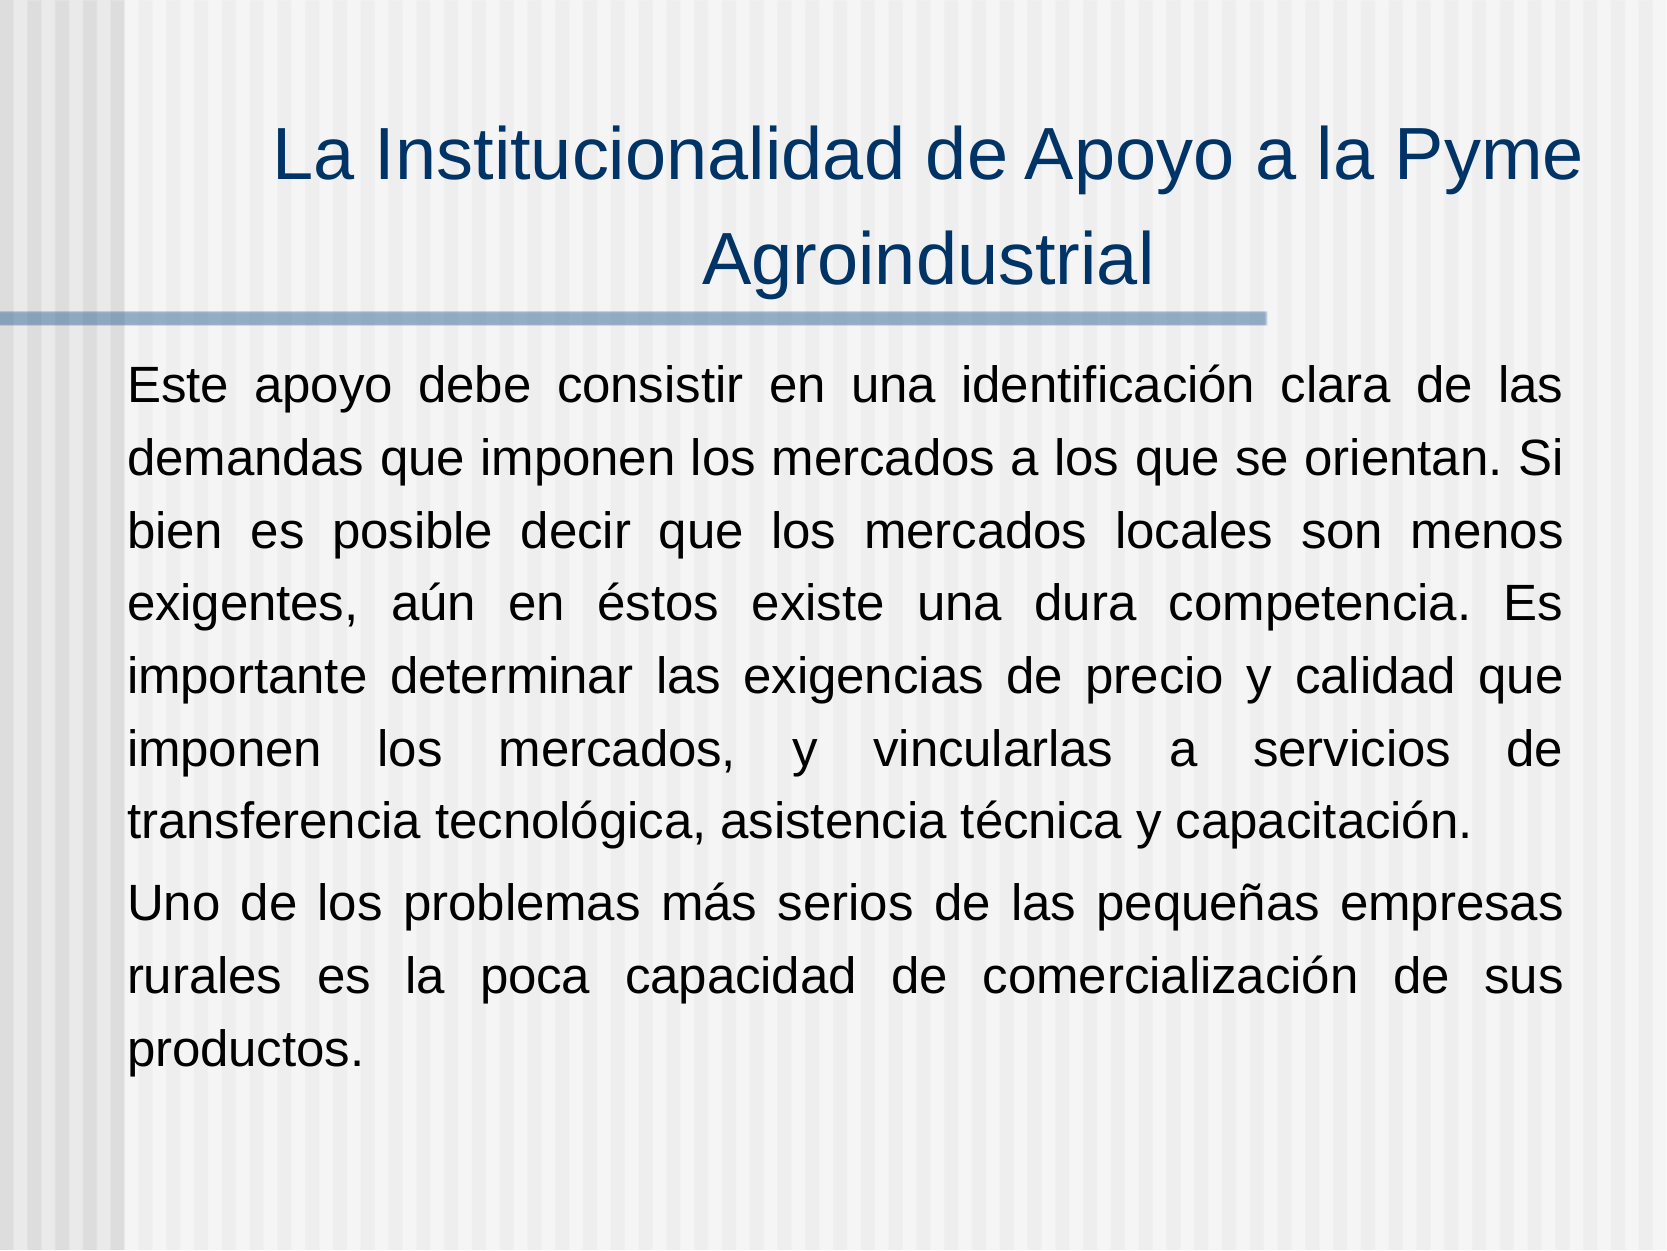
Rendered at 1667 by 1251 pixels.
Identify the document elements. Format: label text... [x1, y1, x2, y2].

text_box Este apoyo debe consistir en una identificación clara de las demandas que imponen los mercados a los que se orientan. Si bien es posible decir que los mercados locales son menos exigentes, aún en éstos existe una dura competencia. Es importante determinar las exigencias de precio y calidad que imponen los mercados, y vincularlas a servicios de transferencia tecnológica, asistencia técnica y capacitación. Uno de los problemas más serios de las pequeñas empresas rurales es la poca capacidad de comercialización de sus productos. [120, 333, 1572, 1181]
picture [0, 0, 1667, 1250]
title La Institucionalidad de Apoyo a la Pyme Agroindustrial [195, 113, 1663, 306]
